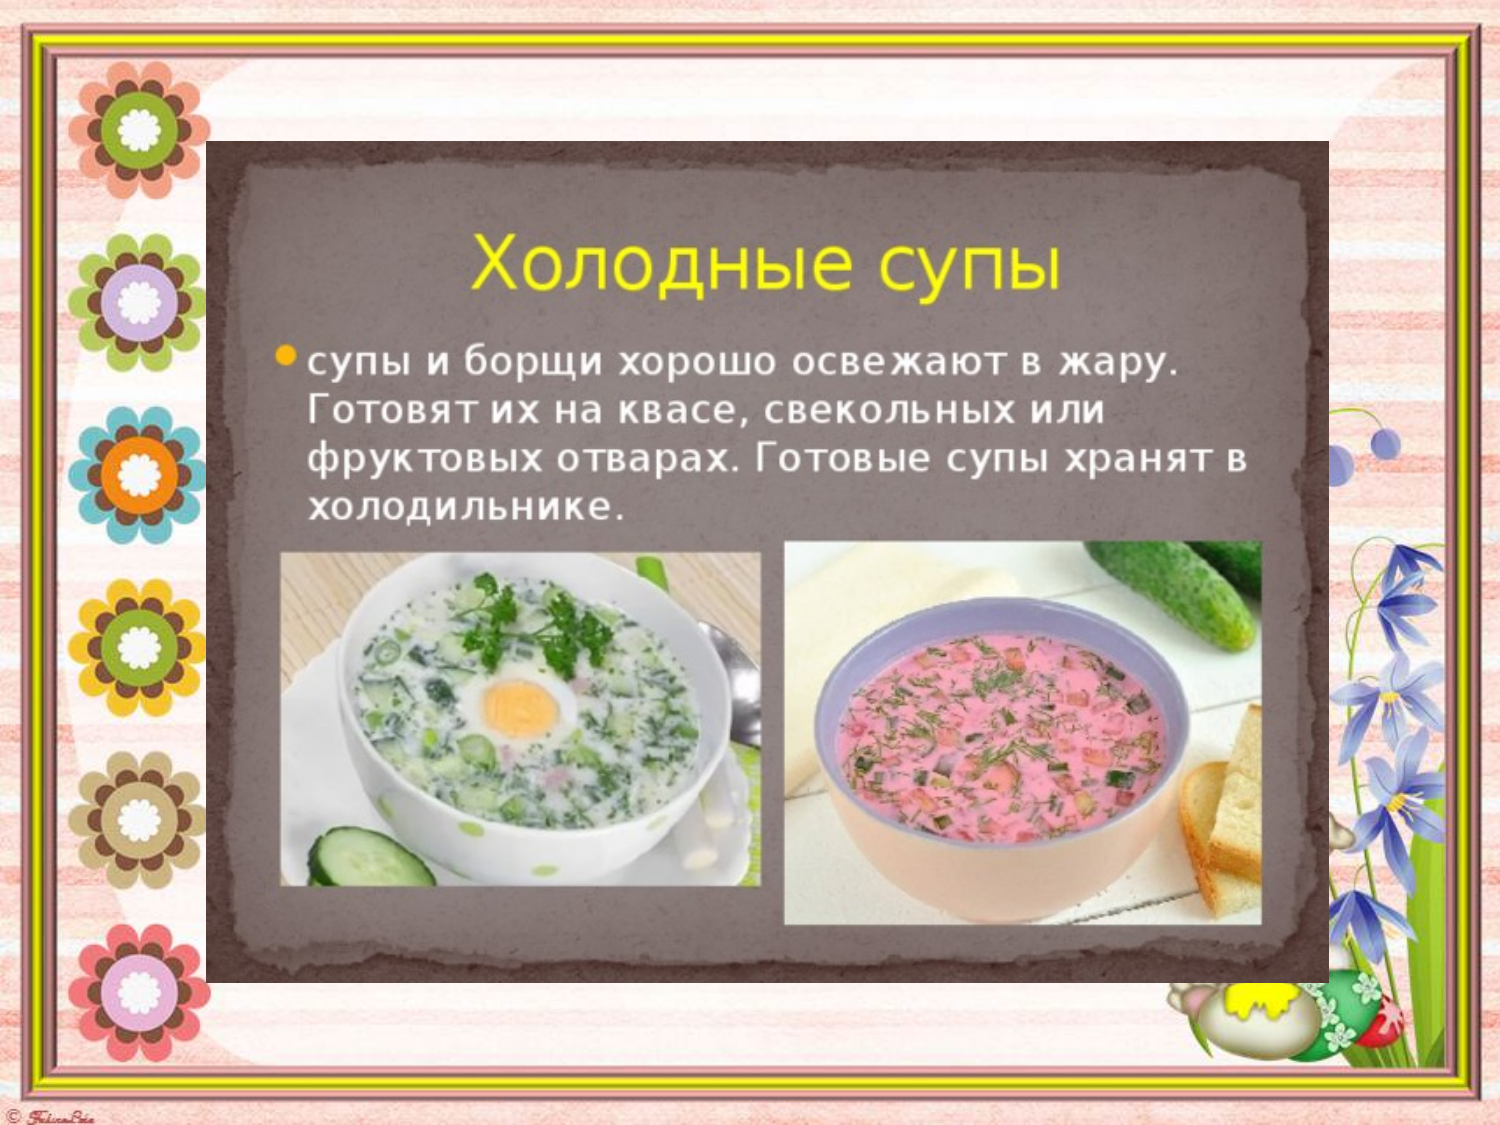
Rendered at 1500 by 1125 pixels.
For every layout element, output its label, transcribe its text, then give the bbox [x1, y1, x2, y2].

picture [0, 0, 1500, 1125]
list квасе) [75, 262, 1425, 1005]
